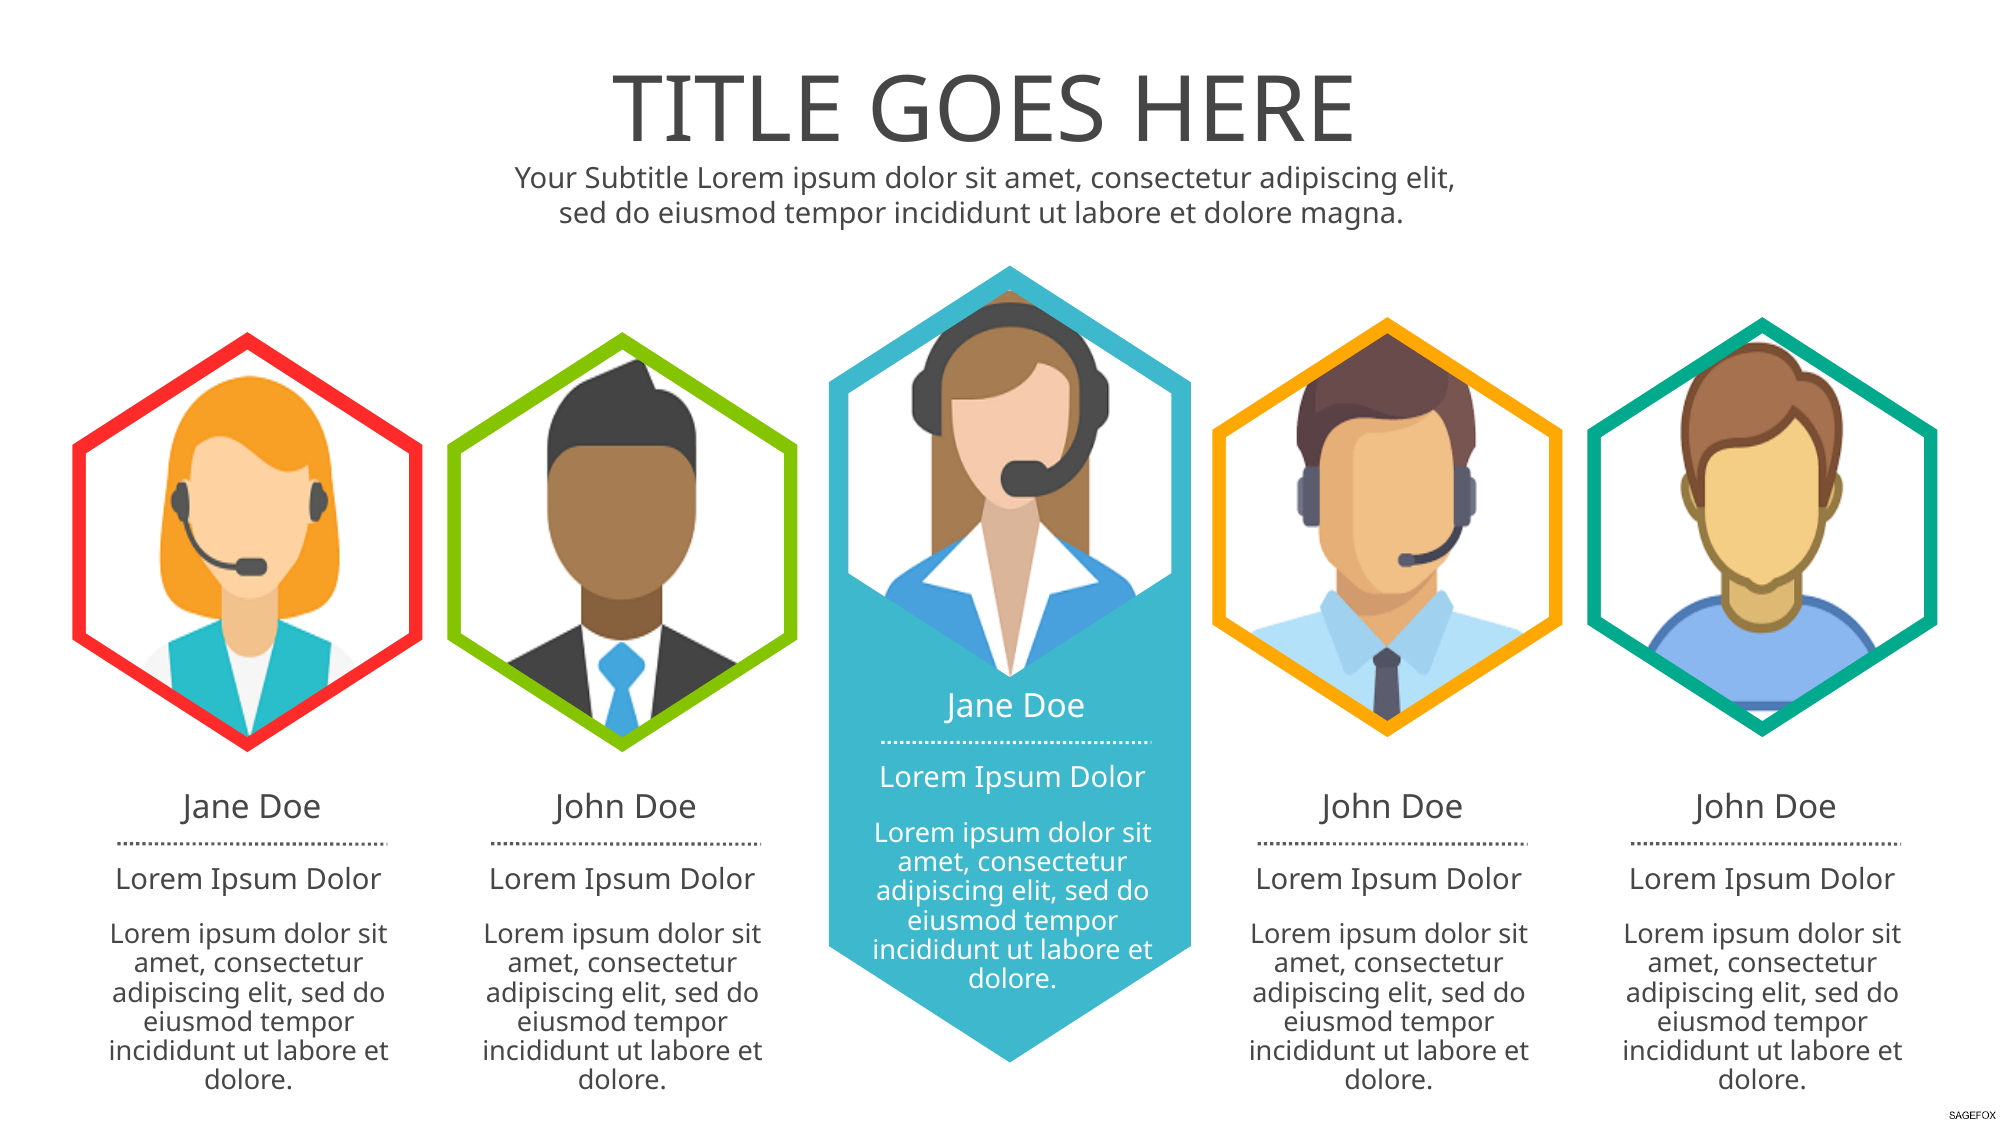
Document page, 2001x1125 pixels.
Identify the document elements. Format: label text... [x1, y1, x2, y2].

text_box [847, 288, 1173, 679]
text_box Lorem ipsum dolor sit amet, consectetur adipiscing elit, sed do eiusmod tempor incididunt ut labore et dolore. [76, 920, 422, 1034]
text_box [1599, 332, 1925, 723]
text_box TITLE GOES HERE Your Subtitle Lorem ipsum dolor sit amet, consectetur adipiscing elit, sed do eiusmod tempor incididunt ut labore et dolore magna. [491, 42, 1480, 282]
text_box Lorem Ipsum Dolor [98, 858, 399, 901]
text_box Lorem ipsum dolor sit amet, consectetur adipiscing elit, sed do eiusmod tempor incididunt ut labore et dolore. [1589, 920, 1935, 1034]
text_box [71, 330, 424, 754]
text_box John Doe [476, 787, 777, 830]
text_box Lorem ipsum dolor sit amet, consectetur adipiscing elit, sed do eiusmod tempor incididunt ut labore et dolore. [449, 920, 795, 1034]
text_box Lorem Ipsum Dolor [862, 757, 1163, 800]
text_box [446, 330, 799, 754]
text_box Lorem Ipsum Dolor [472, 858, 773, 901]
text_box [1586, 315, 1939, 739]
picture [1924, 1102, 2000, 1123]
text_box Lorem ipsum dolor sit amet, consectetur adipiscing elit, sed do eiusmod tempor incididunt ut labore et dolore. [840, 818, 1186, 932]
text_box [84, 348, 410, 739]
text_box [1211, 315, 1564, 739]
text_box Lorem Ipsum Dolor [1612, 858, 1913, 901]
text_box John Doe [1616, 786, 1917, 830]
text_box [827, 282, 1192, 1064]
text_box Jane Doe [102, 787, 403, 830]
text_box Lorem Ipsum Dolor [1238, 858, 1539, 901]
text_box [1224, 332, 1550, 723]
text_box Lorem ipsum dolor sit amet, consectetur adipiscing elit, sed do eiusmod tempor incididunt ut labore et dolore. [1216, 920, 1562, 1034]
text_box Jane Doe [866, 685, 1167, 728]
text_box John Doe [1242, 786, 1543, 830]
text_box [459, 348, 785, 739]
